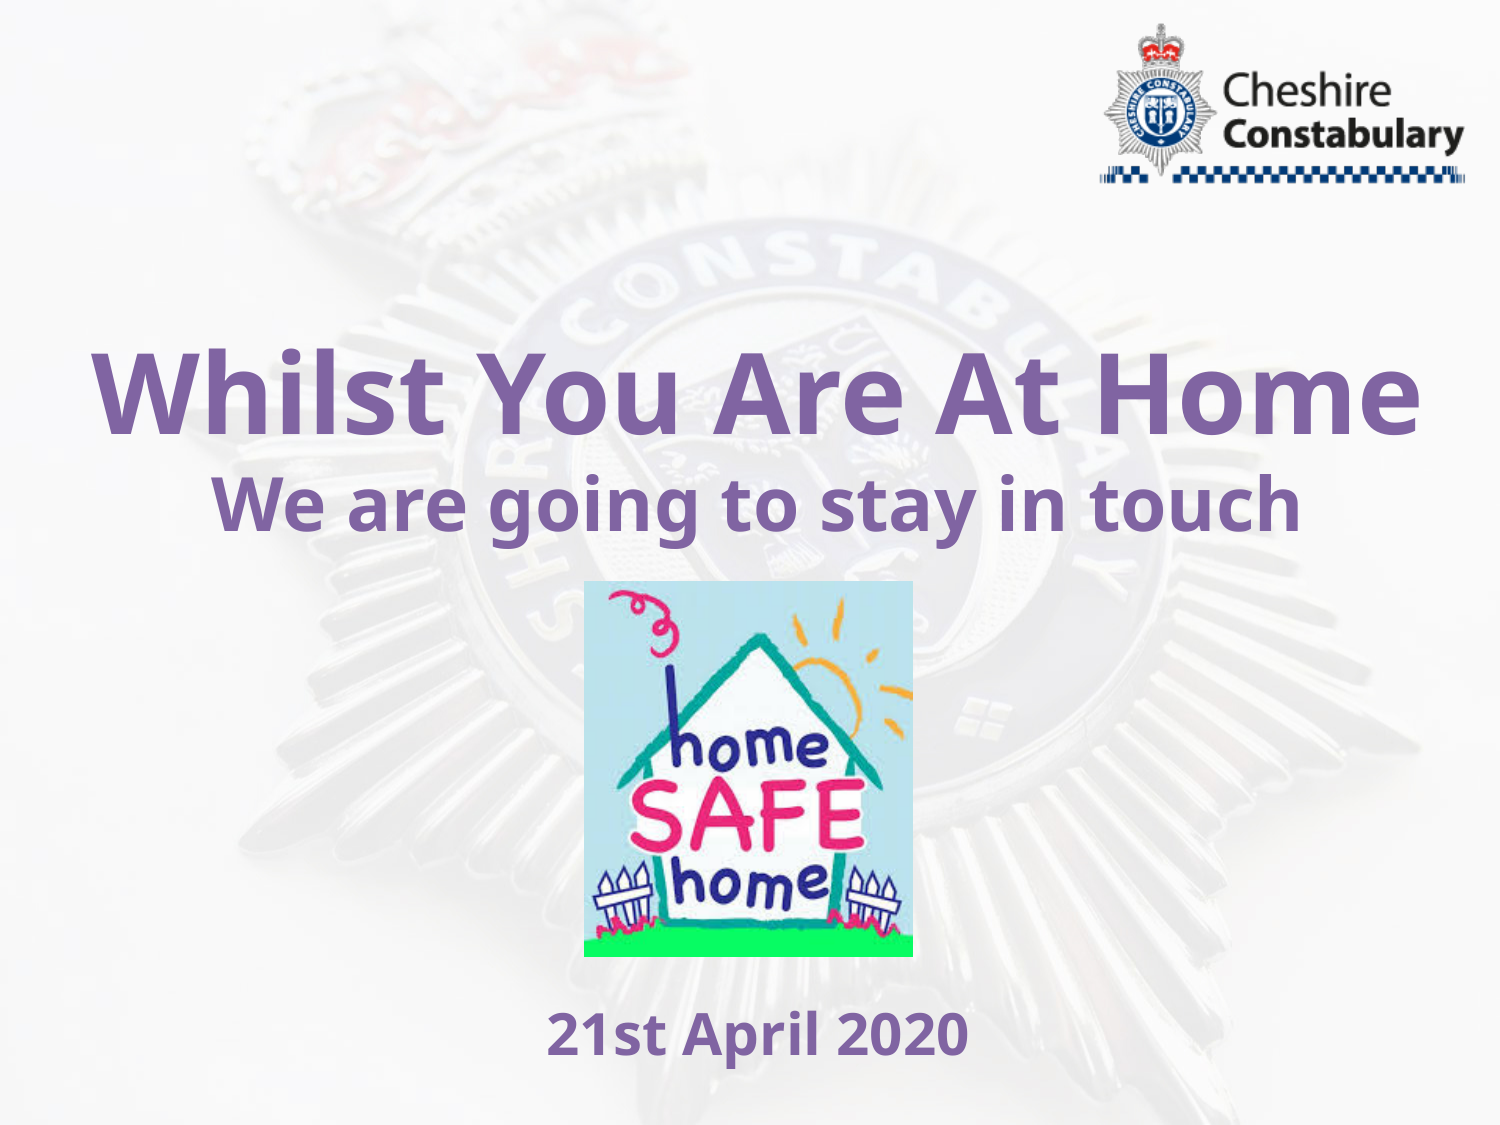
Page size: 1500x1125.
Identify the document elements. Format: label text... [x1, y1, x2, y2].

text_box Whilst You Are At Home We are going to stay in touch 21st April 2020 [76, 314, 1441, 1075]
picture [0, 0, 1500, 1125]
